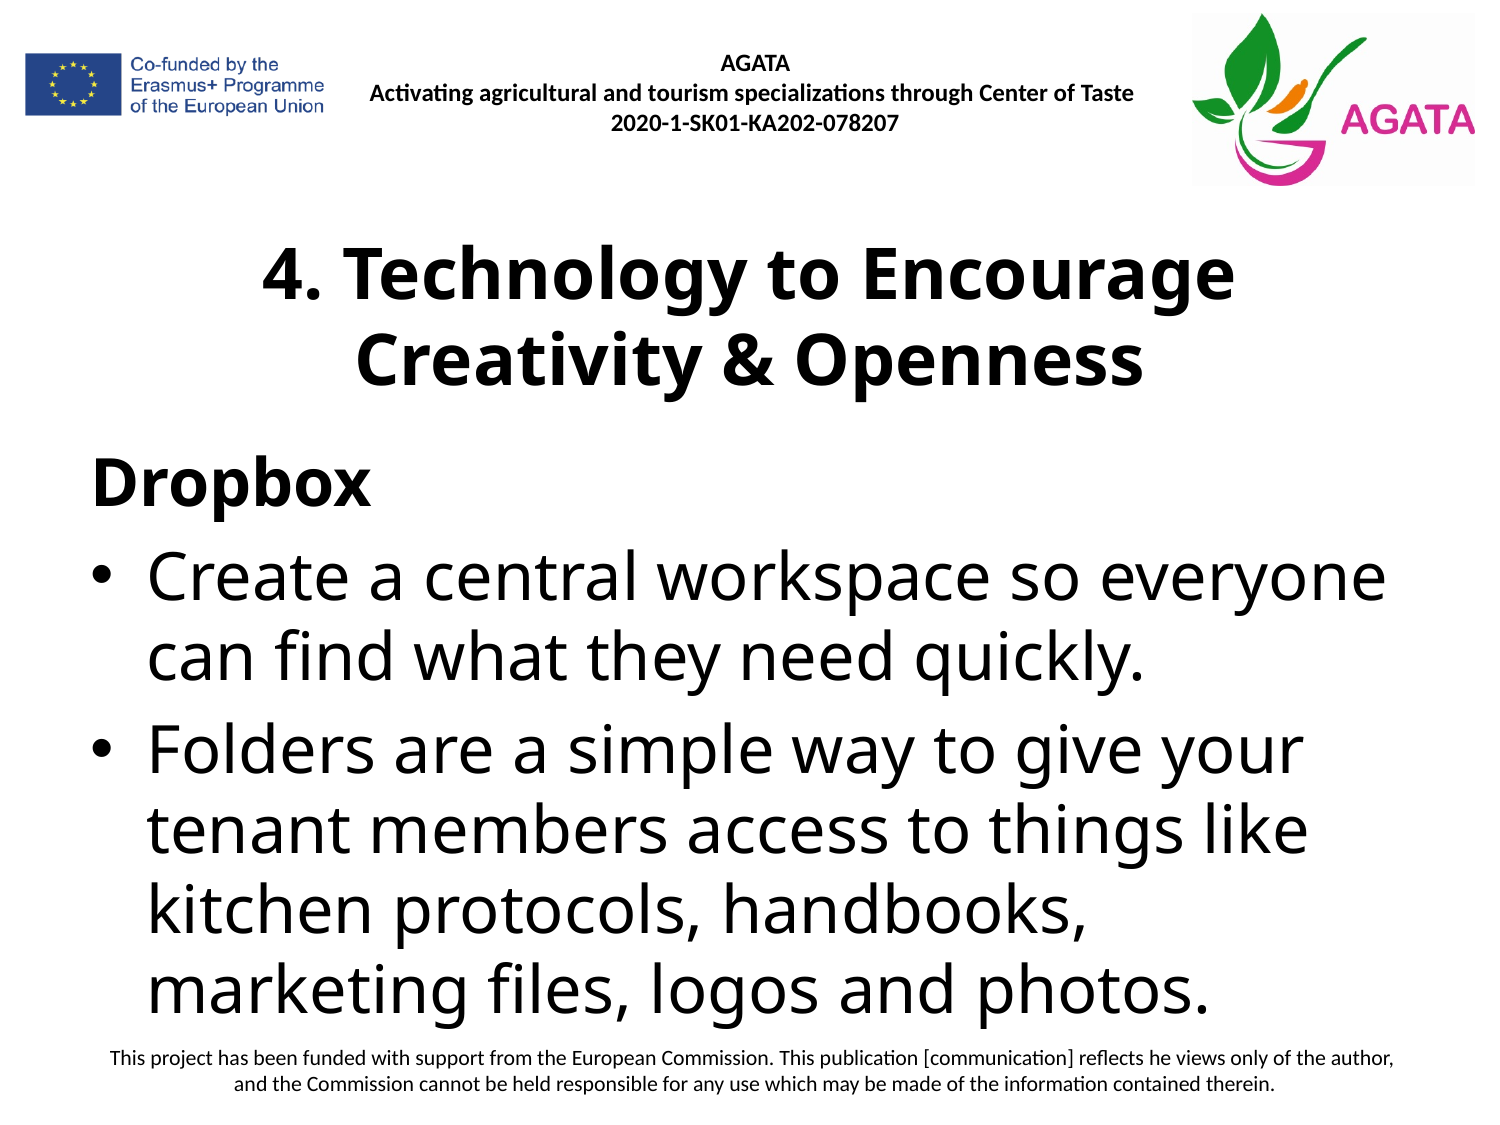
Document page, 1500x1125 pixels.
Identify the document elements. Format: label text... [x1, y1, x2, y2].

title 4. Technology to Encourage Creativity & Openness [75, 219, 1425, 408]
list Dropbox Create a central workspace so everyone can find what they need quickly. Folders are a simple way to give your tenant members access to things like kitchen protocols, handbooks, marketing files, logos and photos. [75, 432, 1425, 1059]
picture [25, 53, 333, 120]
picture [1192, 13, 1475, 186]
